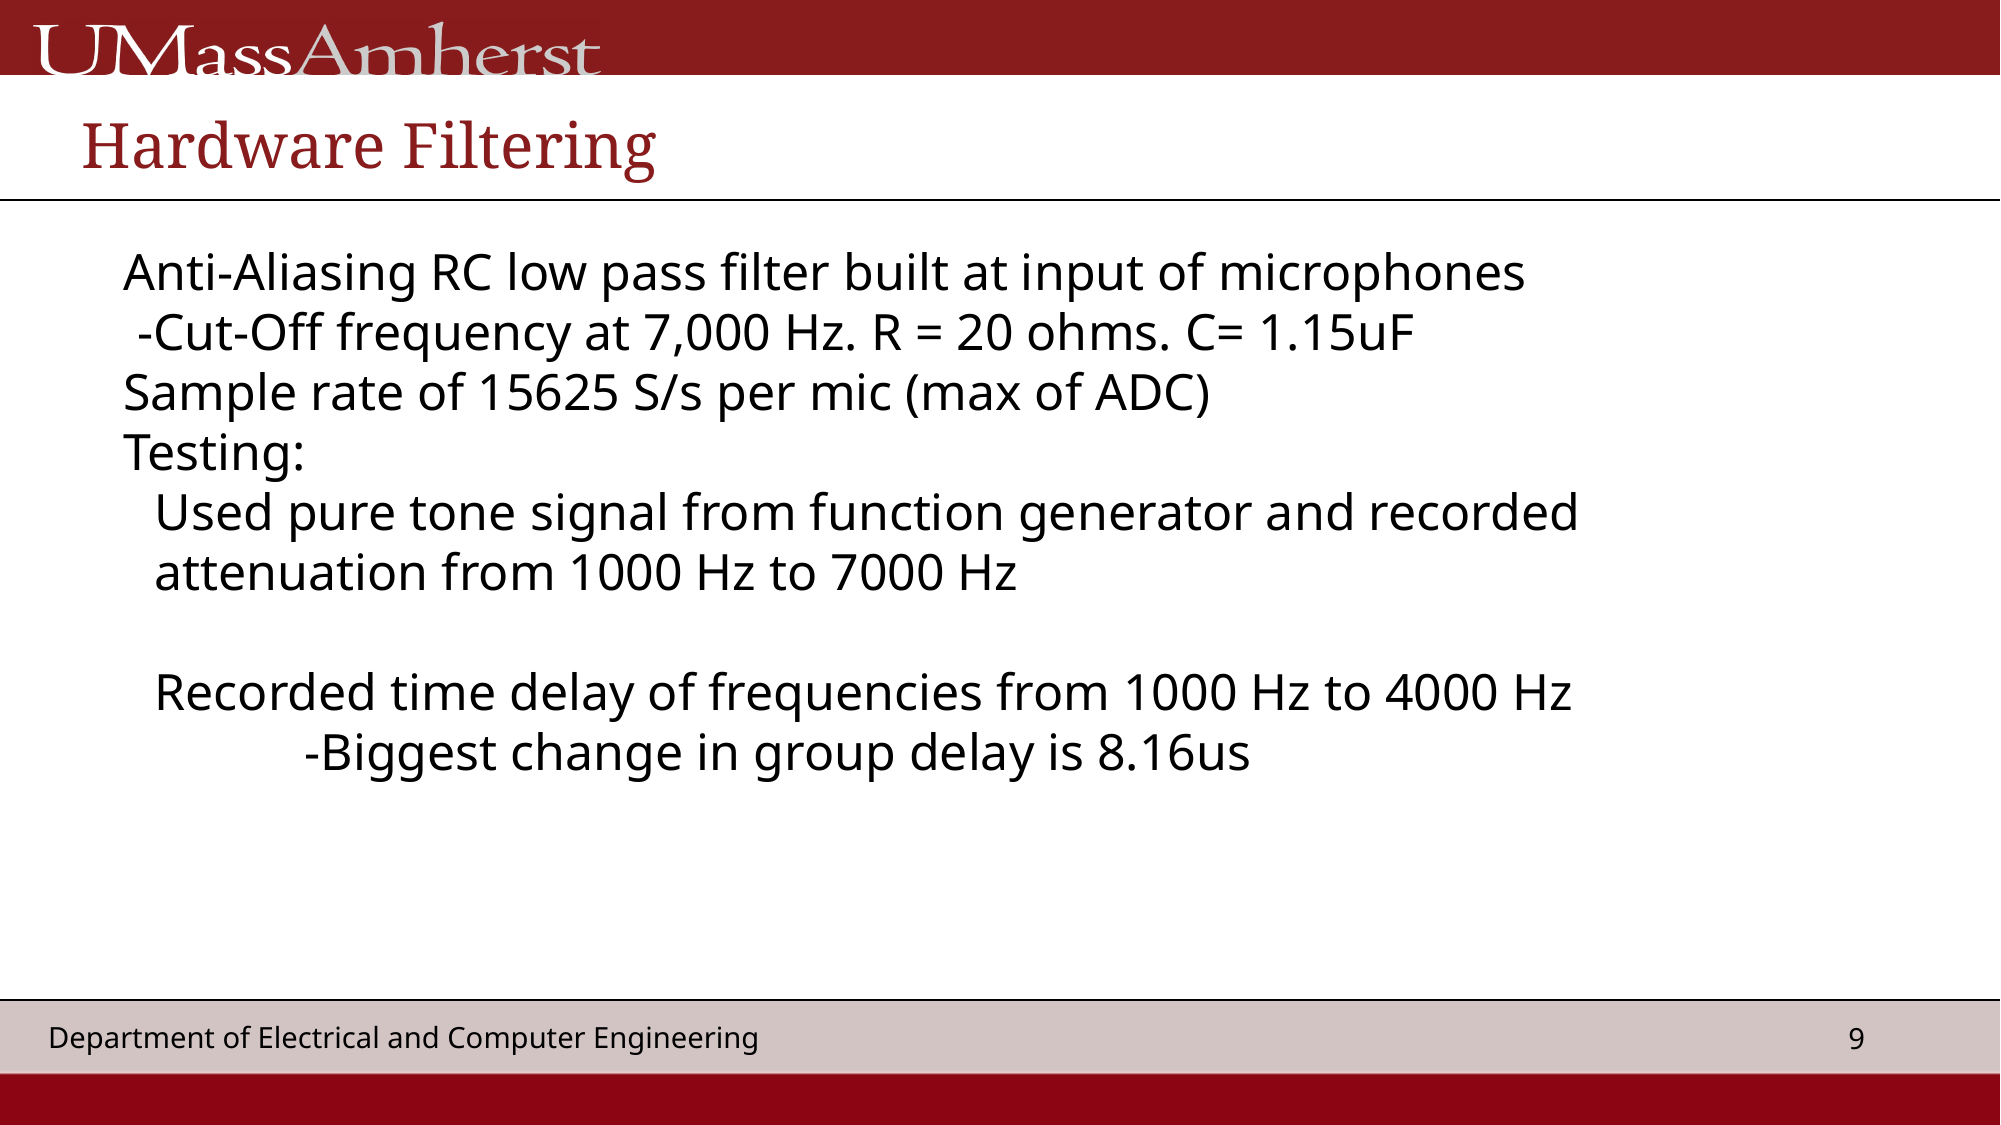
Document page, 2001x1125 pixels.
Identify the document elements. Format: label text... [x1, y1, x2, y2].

title Hardware Filtering [66, 99, 2000, 188]
list Anti-Aliasing RC low pass filter built at input of microphones -Cut-Off frequency at 7,000 Hz. R = 20 ohms. C= 1.15uF Sample rate of 15625 S/s per mic (max of ADC) Testing: Used pure tone signal from function generator and recorded attenuation from 1000 Hz to 7000 Hz Recorded time delay of frequencies from 1000 Hz to 4000 Hz -Biggest change in group delay is 8.16us [83, 224, 1867, 963]
picture [0, 1001, 2000, 1125]
picture [0, 0, 2000, 75]
